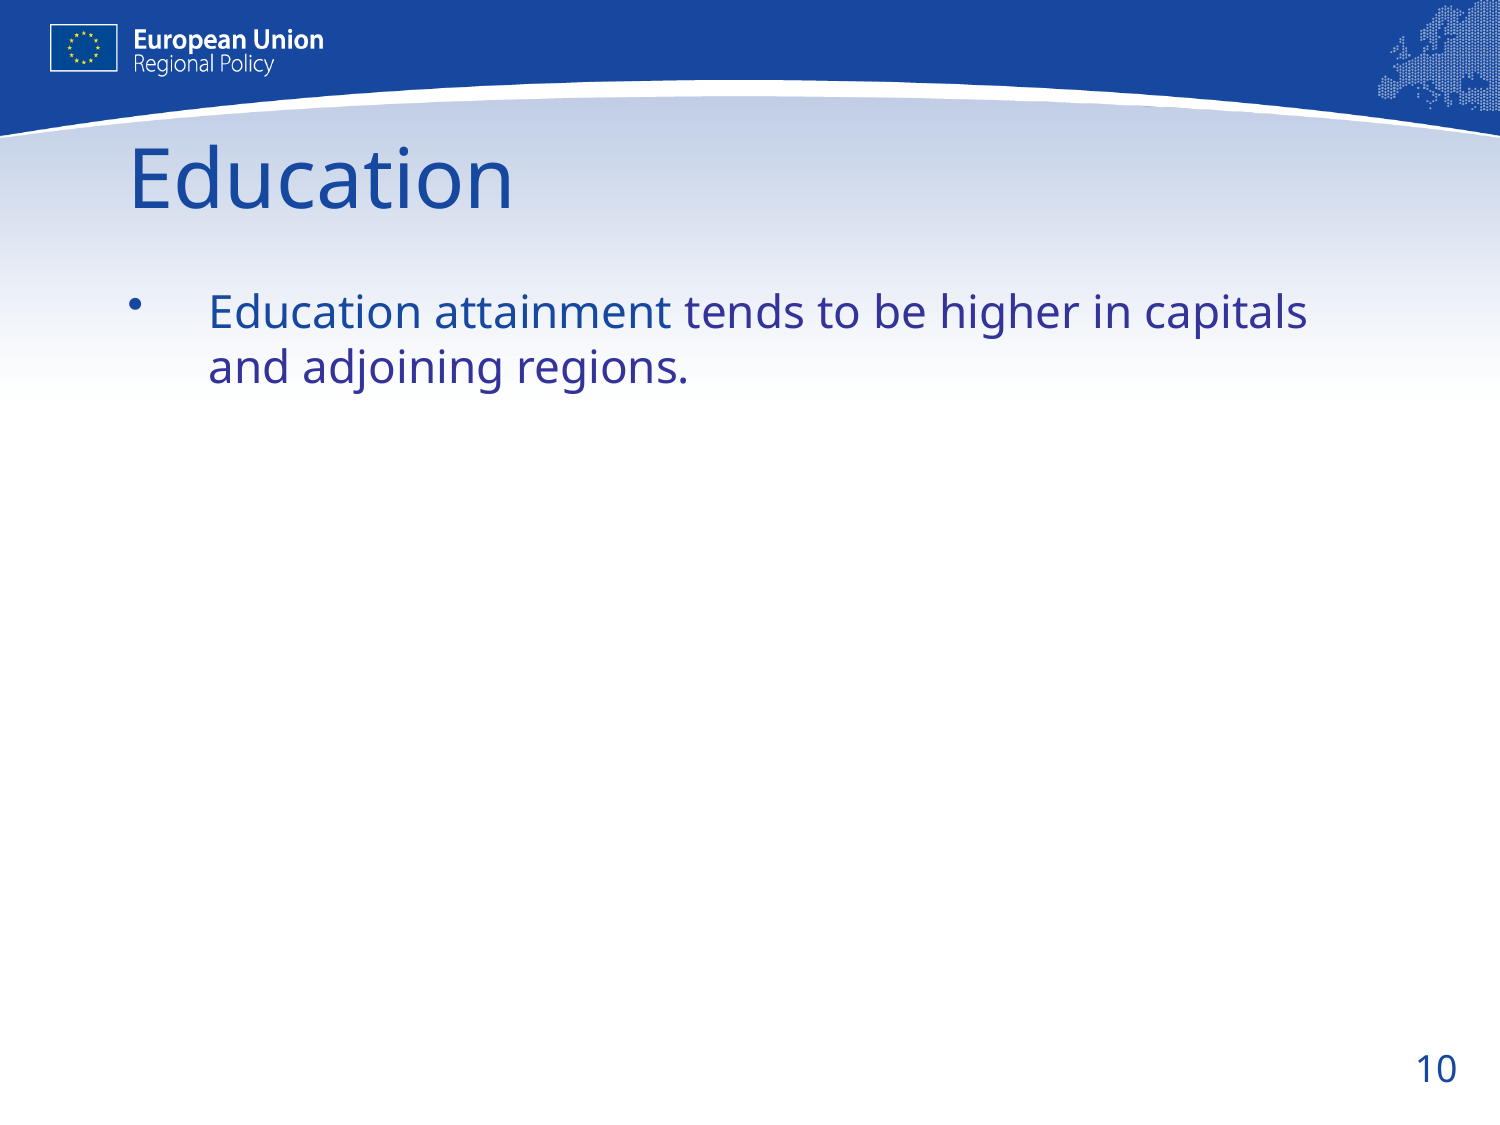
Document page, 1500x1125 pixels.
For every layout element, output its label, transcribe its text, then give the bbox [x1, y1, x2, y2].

title Education [112, 99, 1388, 251]
picture [0, 0, 1500, 424]
list Education attainment tends to be higher in capitals and adjoining regions. [112, 274, 1412, 976]
